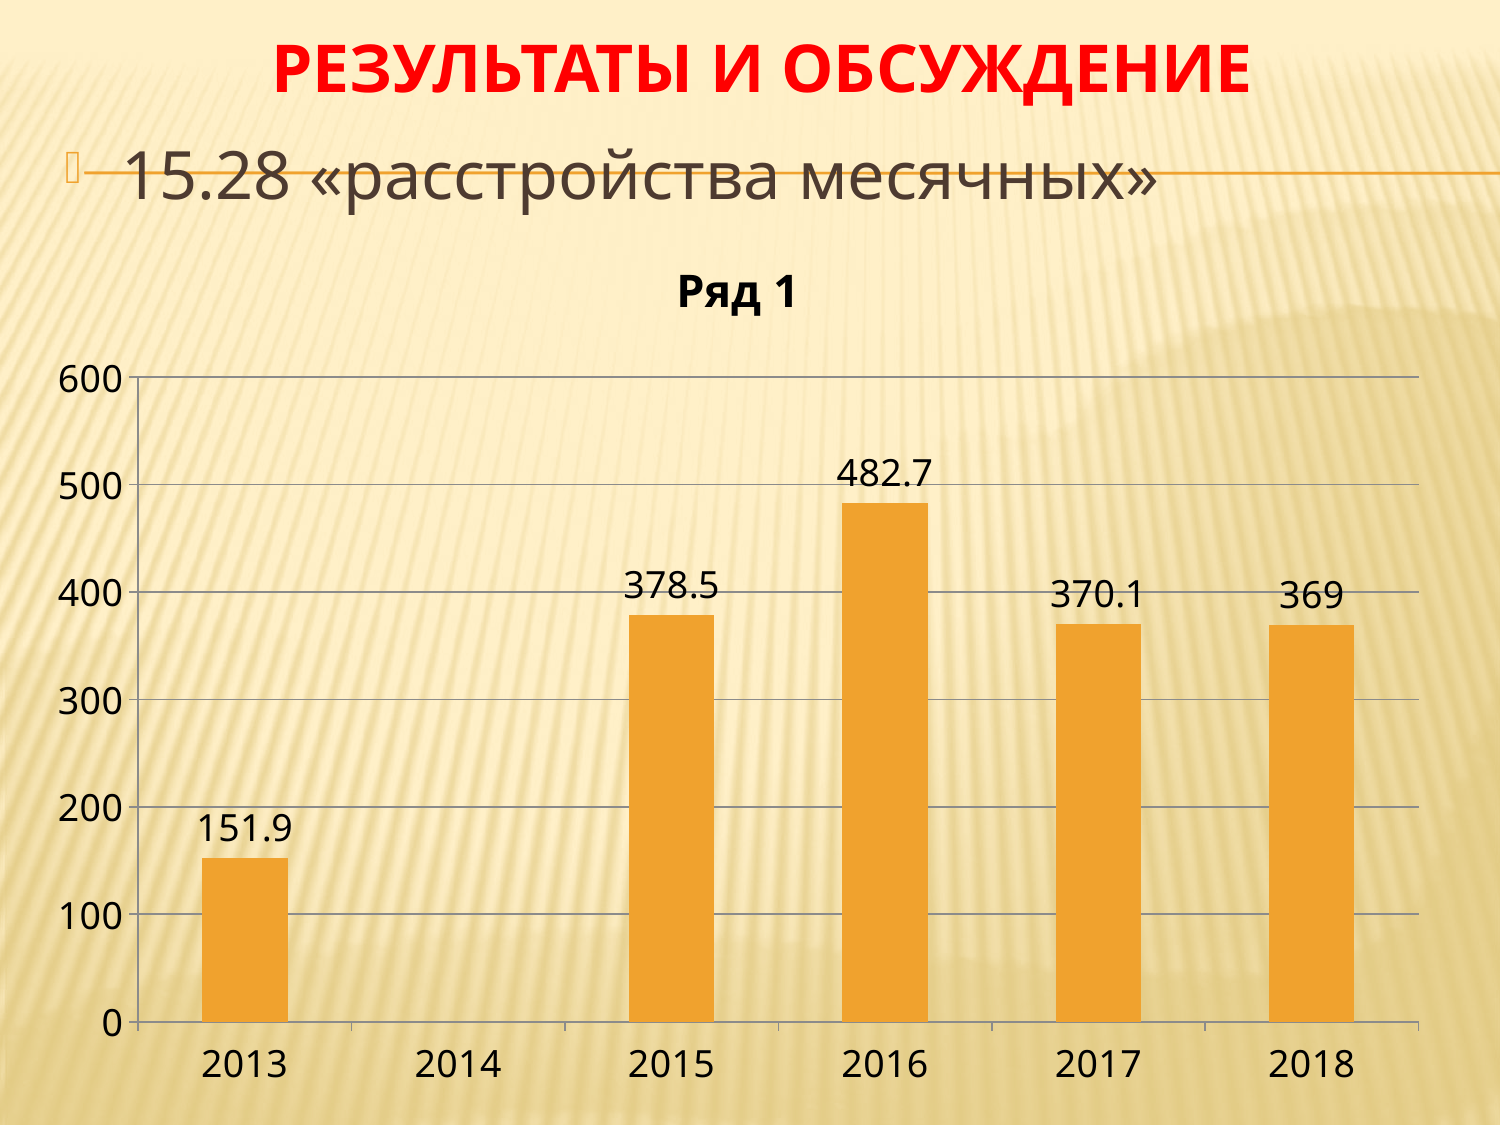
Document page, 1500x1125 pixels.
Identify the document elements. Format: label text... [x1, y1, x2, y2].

title Результаты и обсуждение [50, 19, 1475, 114]
chart [29, 219, 1448, 1107]
list 15.28 «расстройства месячных» [50, 125, 1475, 998]
